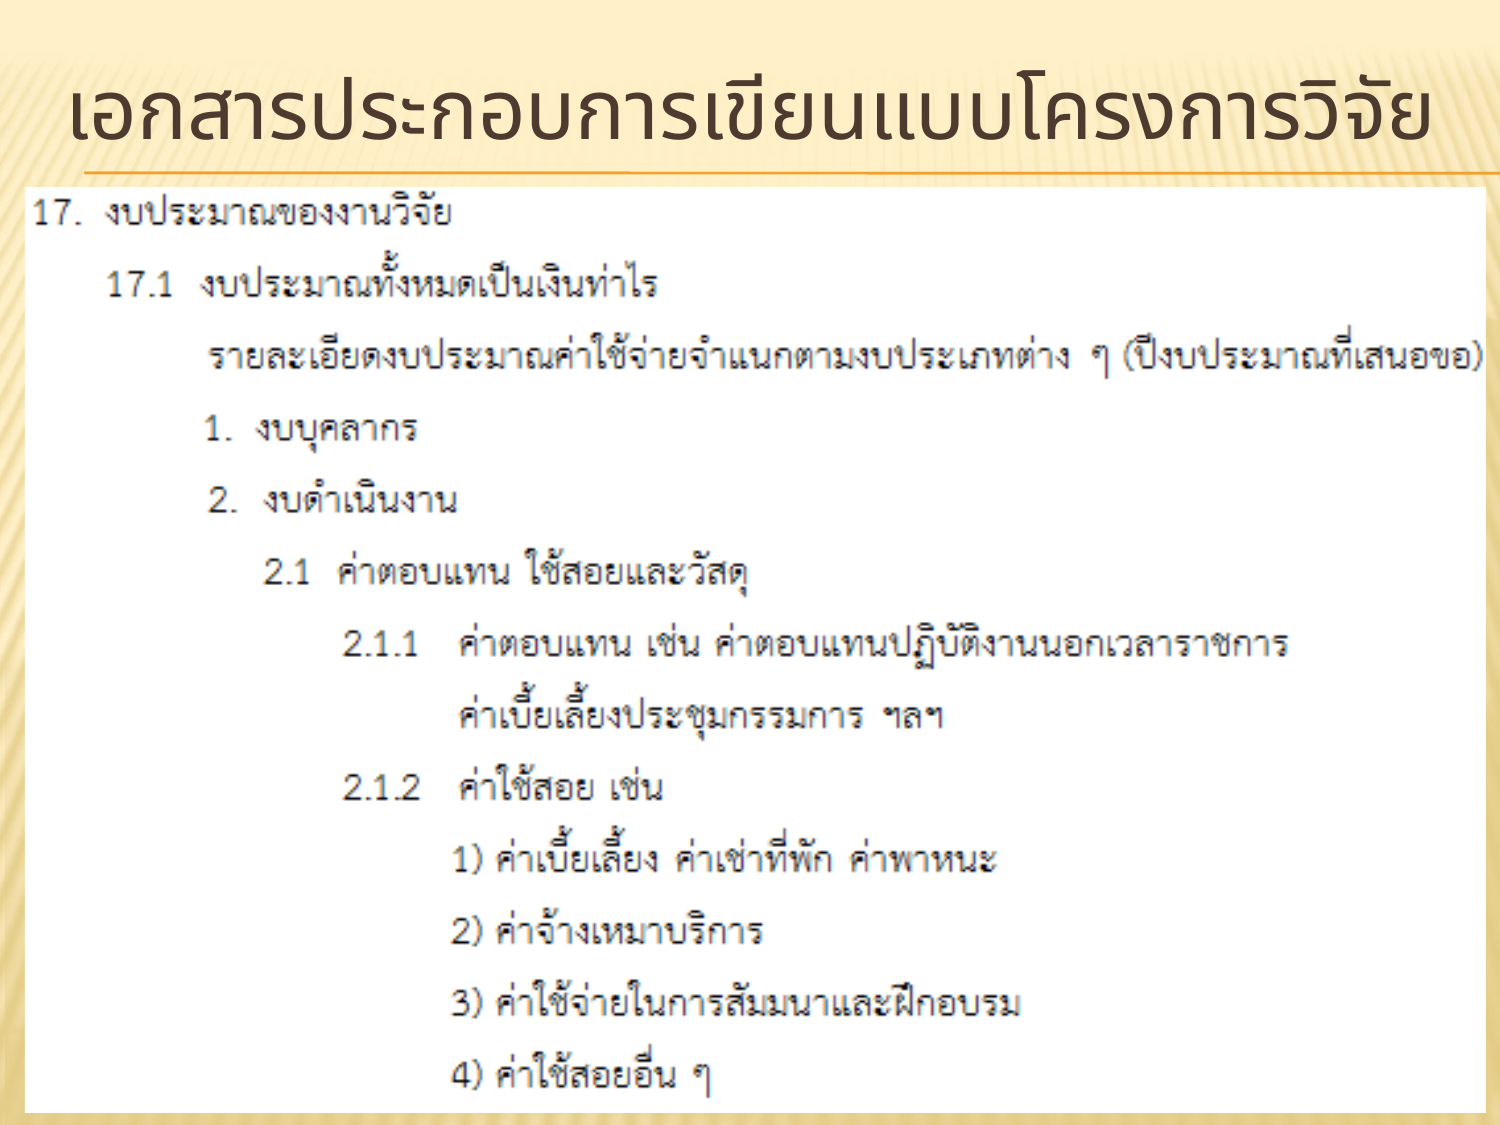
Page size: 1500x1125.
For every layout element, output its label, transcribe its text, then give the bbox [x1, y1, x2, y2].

title เอกสารประกอบการเขียนแบบโครงการวิจัย [50, 37, 1475, 175]
picture [24, 187, 1488, 1113]
